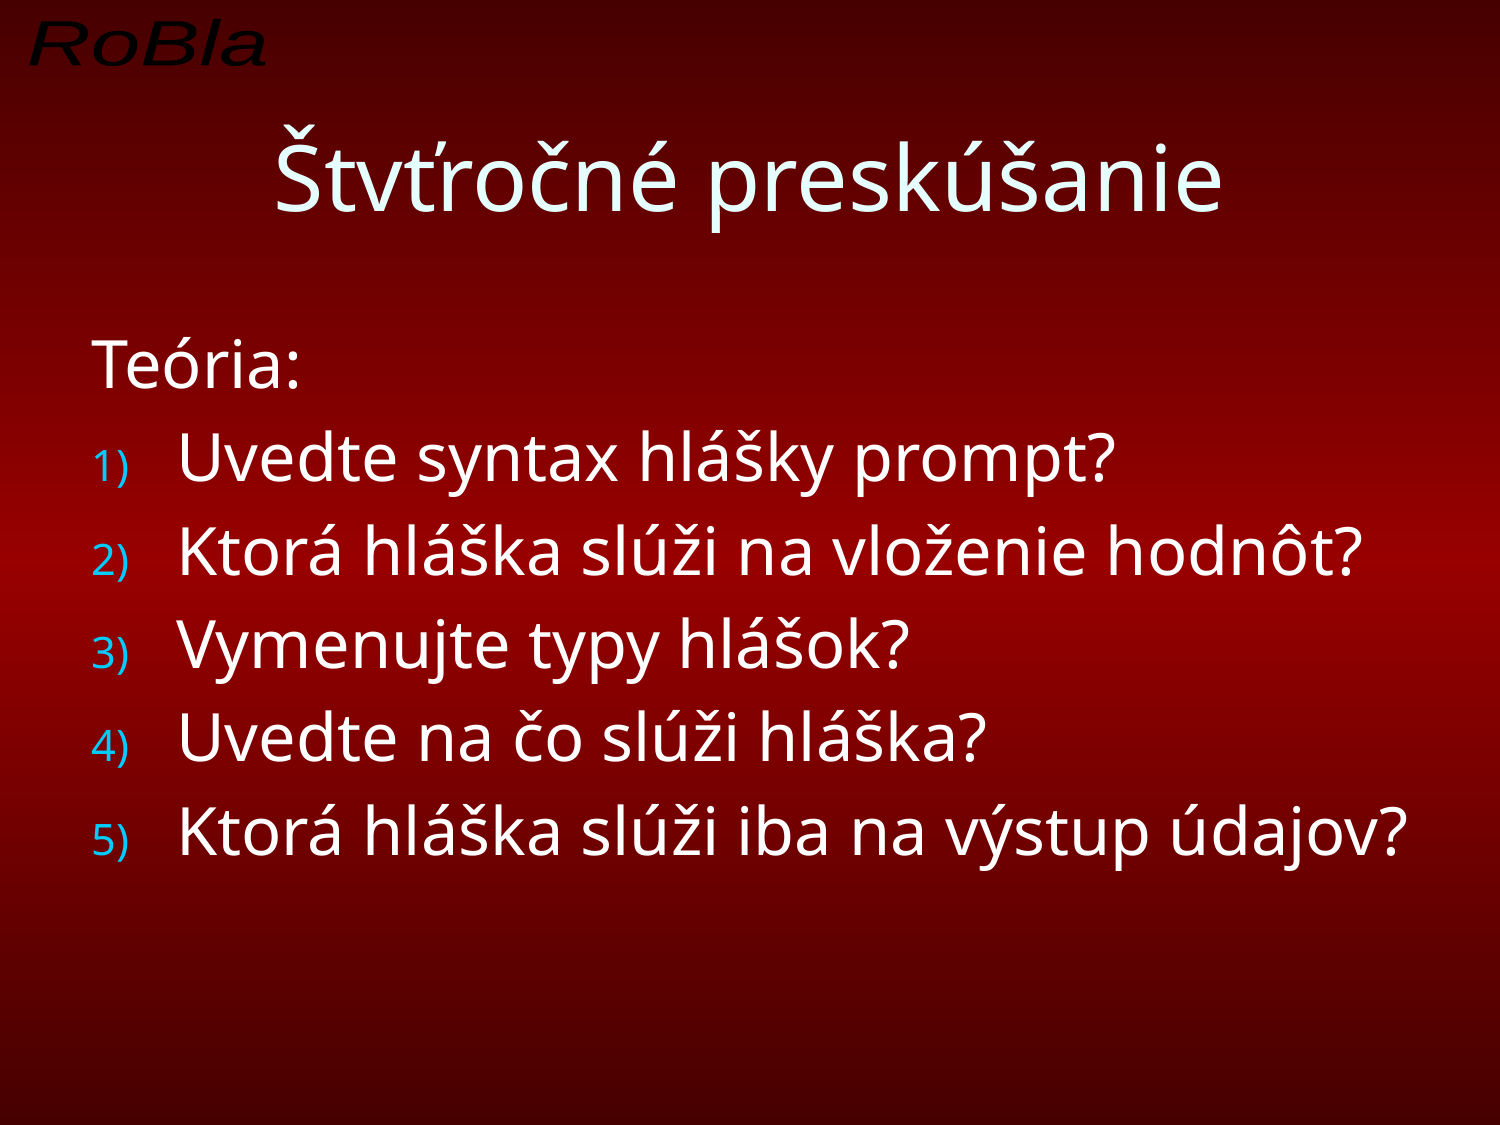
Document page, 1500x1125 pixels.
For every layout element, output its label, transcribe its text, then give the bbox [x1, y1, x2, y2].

list Teória: Uvedte syntax hlášky prompt? Ktorá hláška slúži na vloženie hodnôt? Vymenujte typy hlášok? Uvedte na čo slúži hláška? Ktorá hláška slúži iba na výstup údajov? [76, 314, 1427, 693]
title Štvťročné preskúšanie [75, 62, 1425, 288]
